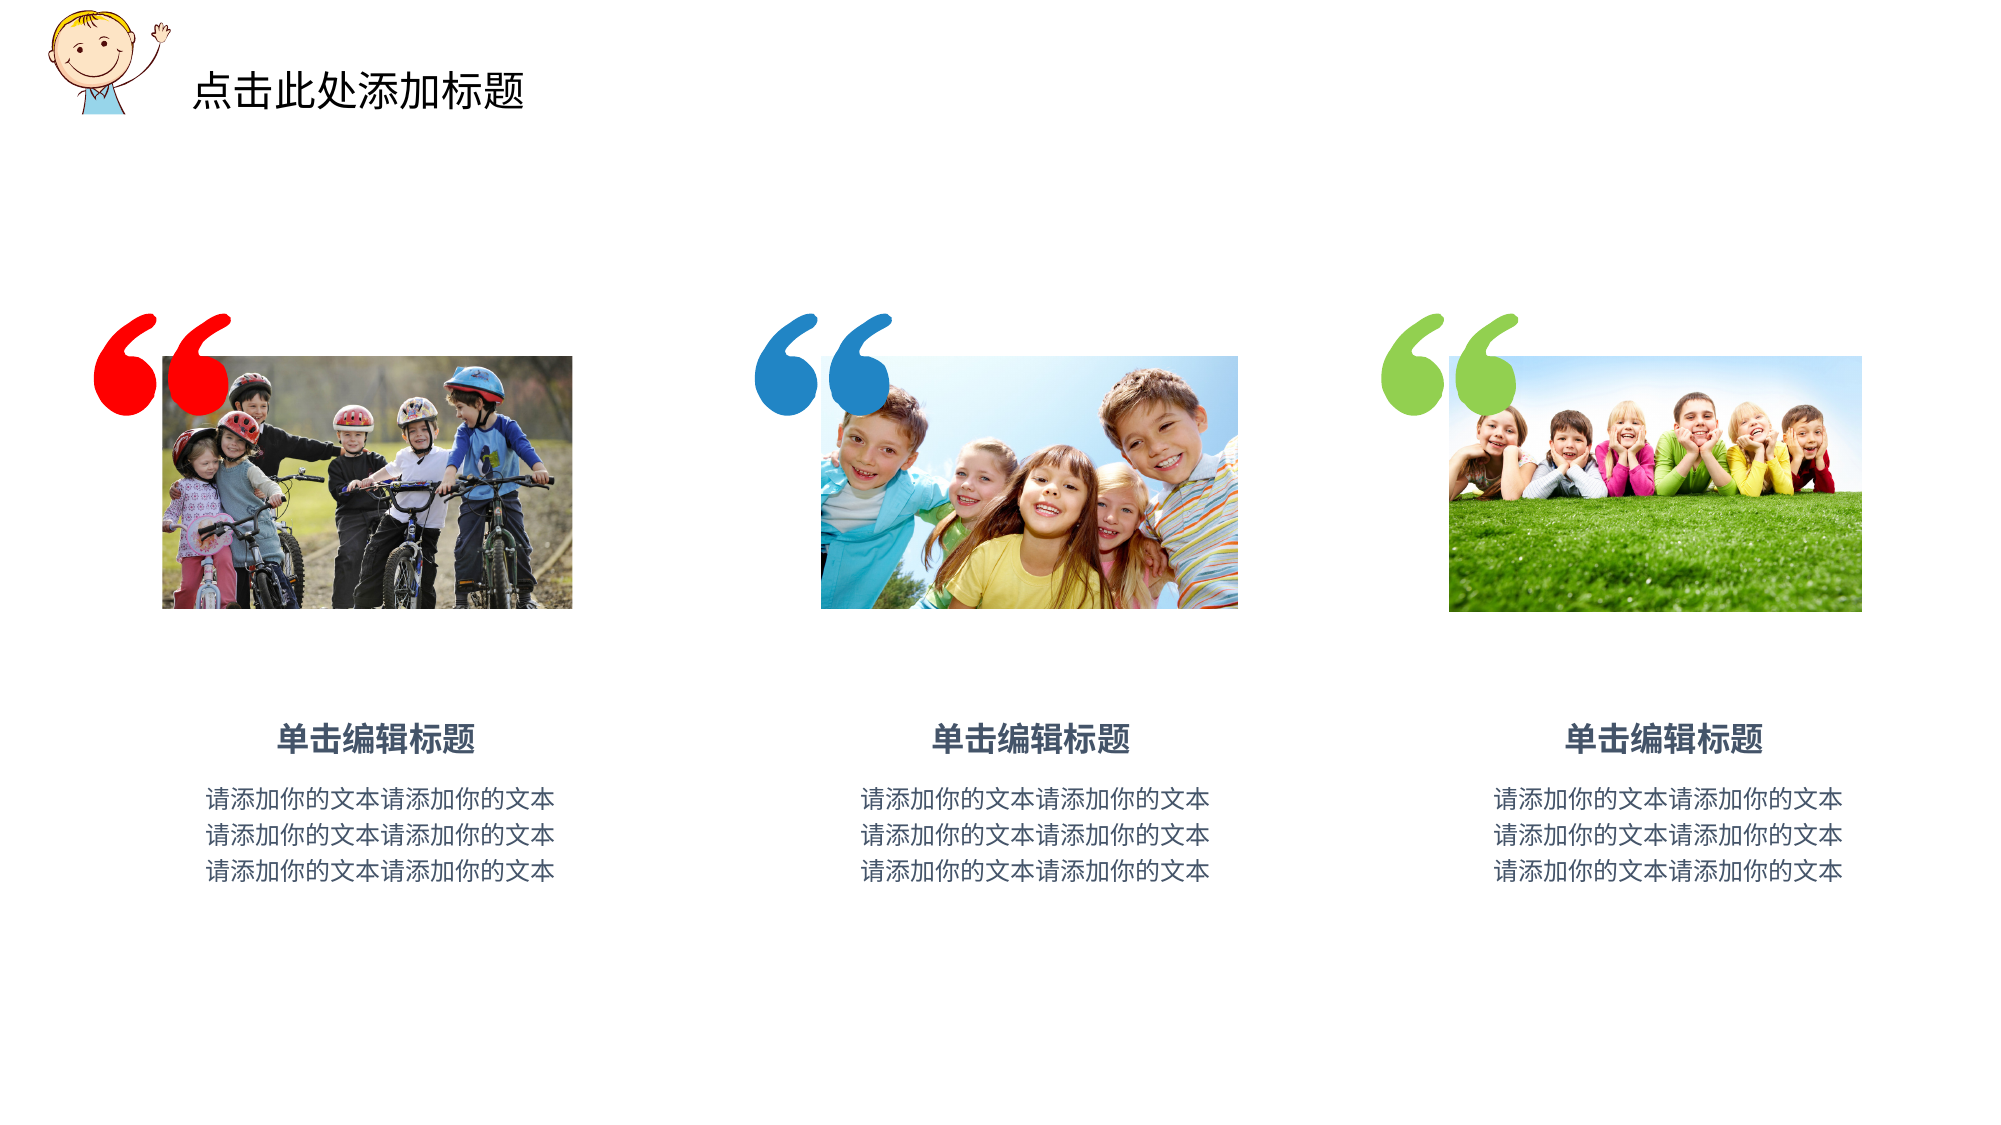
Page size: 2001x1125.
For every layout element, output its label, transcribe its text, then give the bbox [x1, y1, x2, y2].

text_box [1381, 313, 1444, 416]
text_box 请添加你的文本请添加你的文本请添加你的文本请添加你的文本请添加你的文本请添加你的文本 [205, 777, 568, 886]
text_box 点击此处添加标题 [171, 39, 520, 115]
text_box [93, 313, 157, 416]
picture [48, 10, 171, 115]
text_box [834, 313, 892, 356]
text_box 单击编辑标题 [184, 718, 568, 759]
text_box [754, 313, 818, 416]
text_box 请添加你的文本请添加你的文本请添加你的文本请添加你的文本请添加你的文本请添加你的文本 [860, 777, 1223, 886]
text_box 单击编辑标题 [838, 718, 1223, 759]
picture [821, 356, 1238, 609]
picture [1449, 356, 1862, 613]
text_box 请添加你的文本请添加你的文本请添加你的文本请添加你的文本请添加你的文本请添加你的文本 [1493, 777, 1856, 886]
text_box [173, 313, 231, 356]
text_box [1460, 313, 1519, 356]
picture [162, 356, 573, 609]
text_box 单击编辑标题 [1472, 718, 1856, 759]
